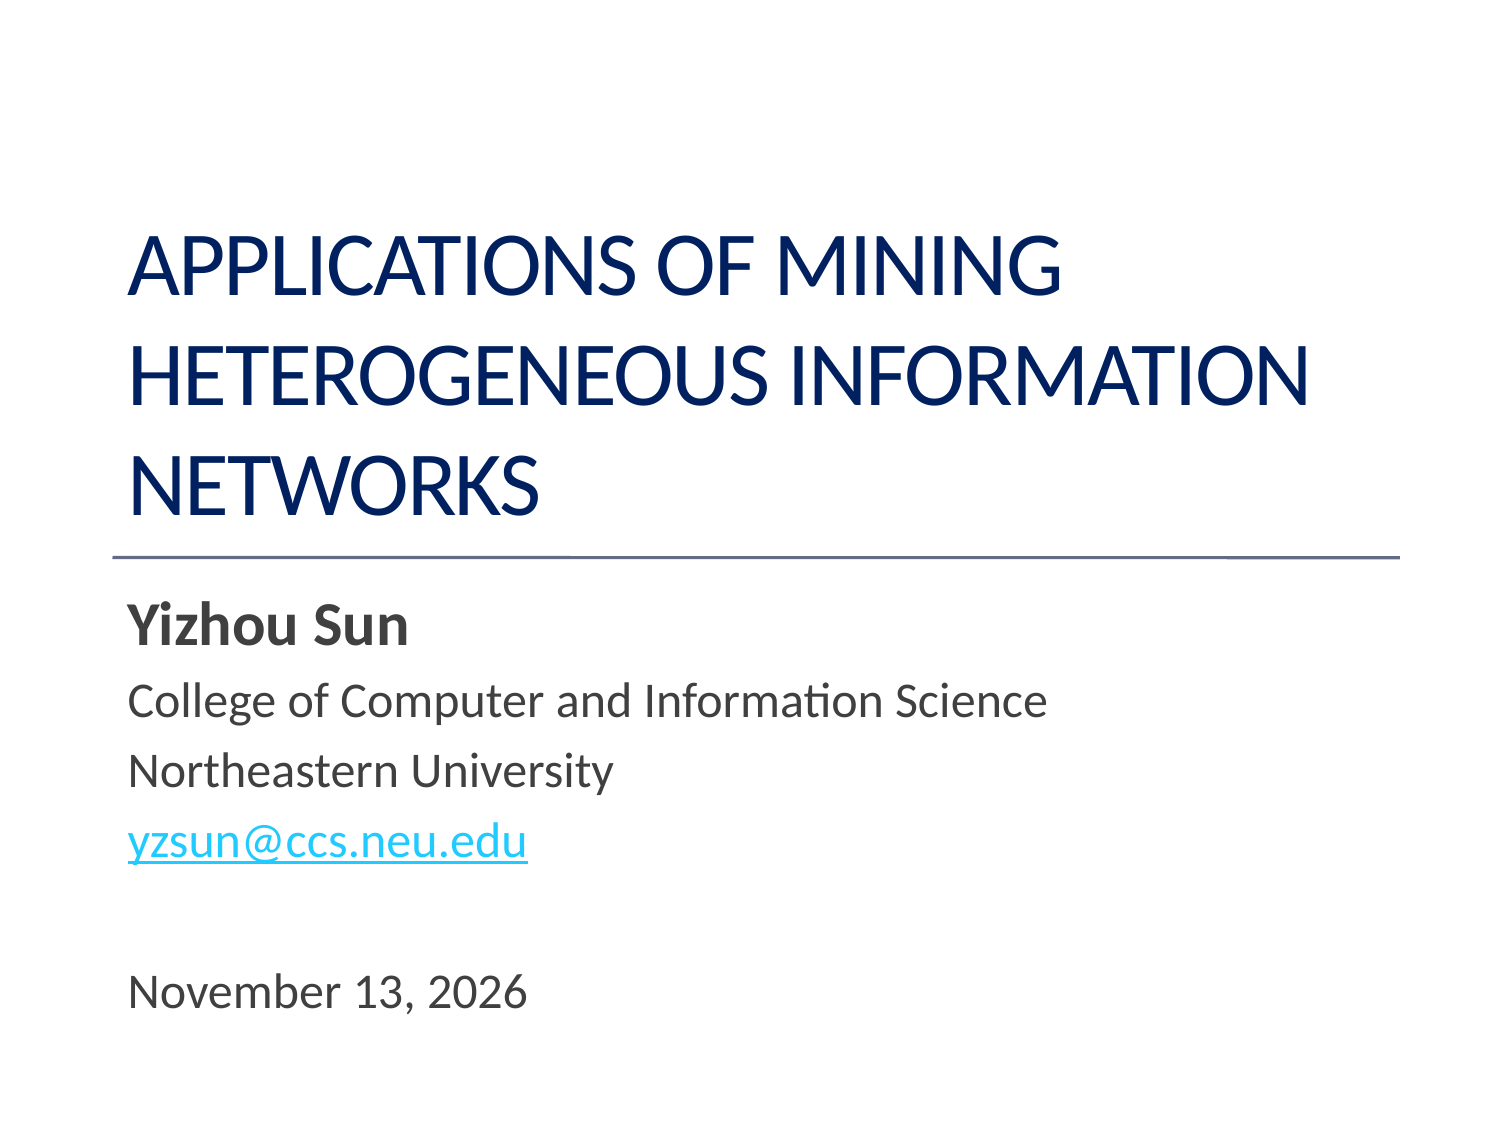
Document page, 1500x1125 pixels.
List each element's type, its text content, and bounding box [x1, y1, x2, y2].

subtitle Yizhou Sun College of Computer and Information Science Northeastern University yzsun@ccs.neu.edu June 10, 2015 [112, 575, 1163, 1050]
title Applications of Mining Heterogeneous Information Networks [112, 224, 1400, 542]
